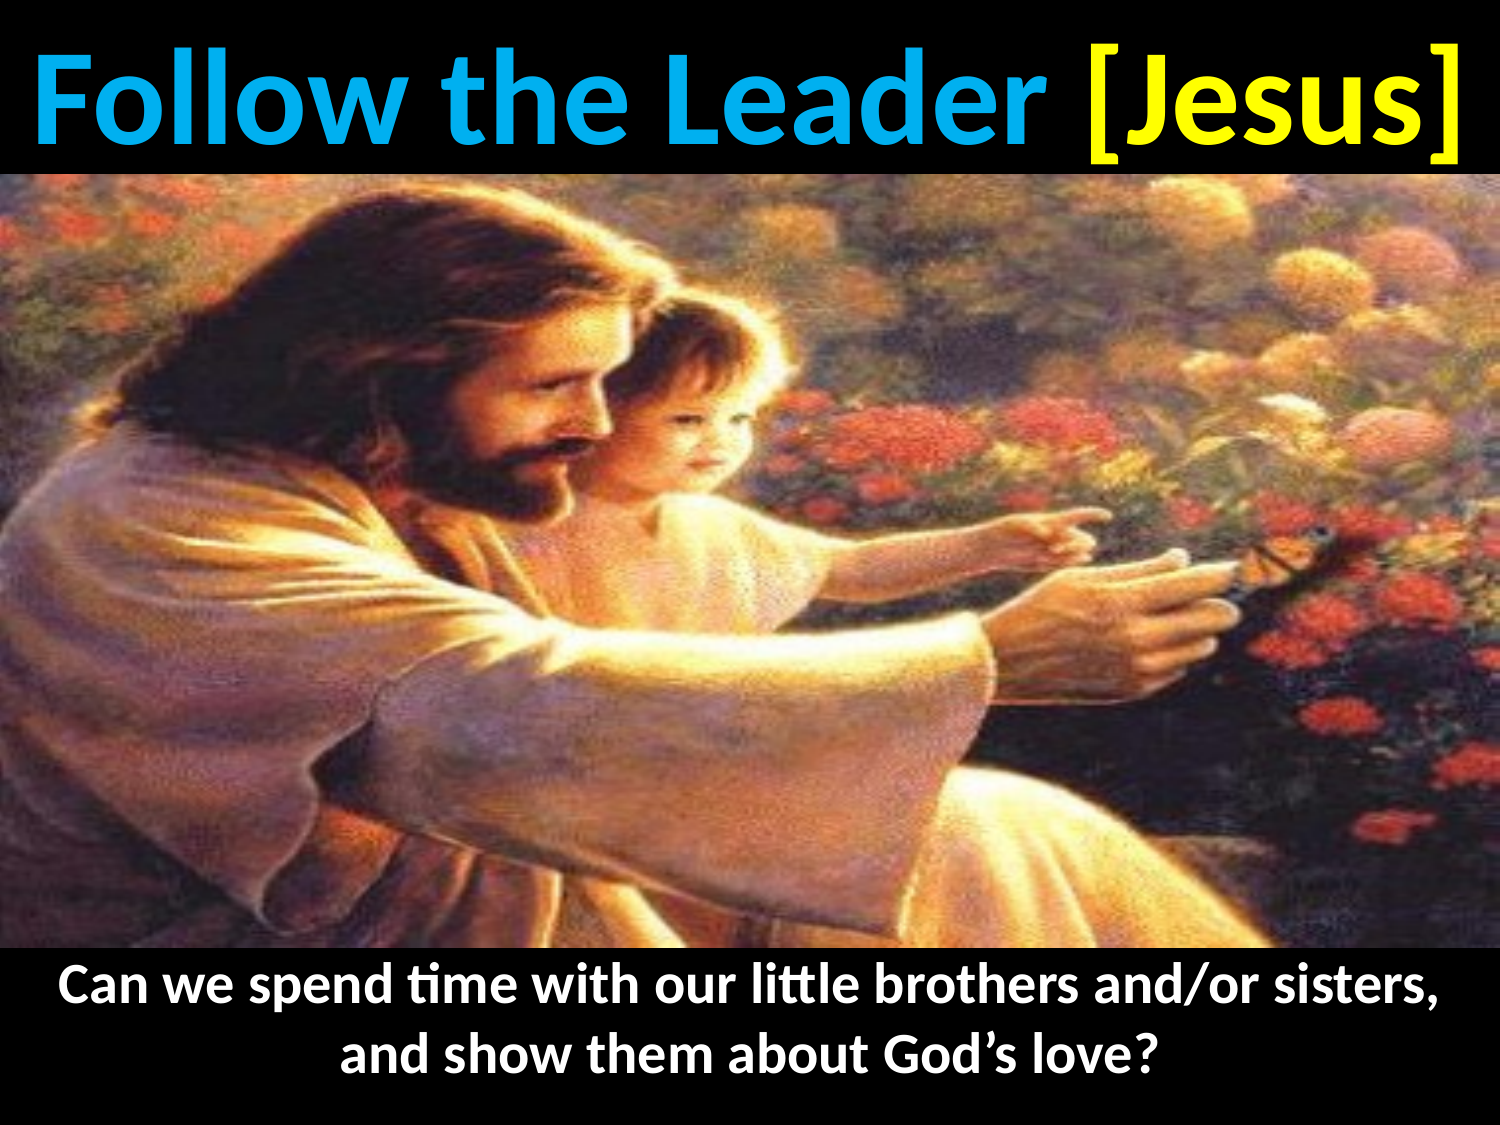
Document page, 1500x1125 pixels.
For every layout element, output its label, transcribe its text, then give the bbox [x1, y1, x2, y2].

picture [0, 174, 1500, 948]
text_box Can we spend time with our little brothers and/or sisters, and show them about God’s love? [0, 956, 1500, 1093]
text_box Follow the Leader [Jesus] [0, 0, 1500, 174]
